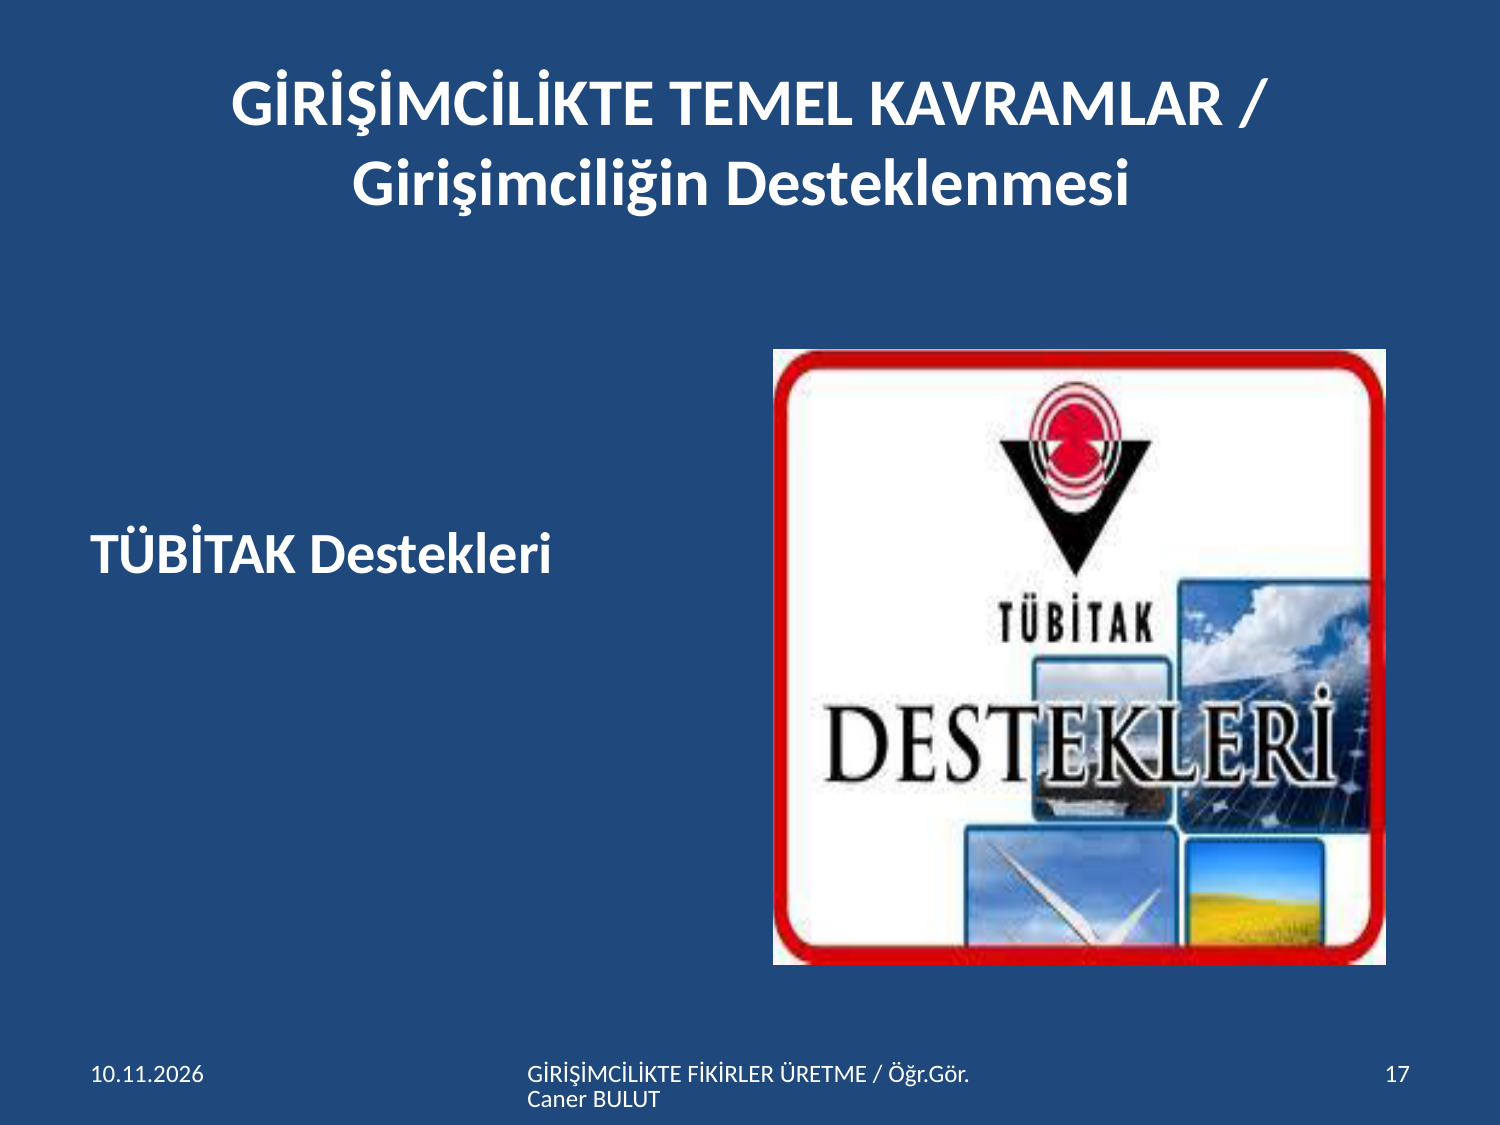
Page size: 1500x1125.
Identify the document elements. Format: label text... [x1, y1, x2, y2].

list TÜBİTAK Destekleri [75, 262, 738, 1005]
footer GİRİŞİMCİLİKTE FİKİRLER ÜRETME / Öğr.Gör.Caner BULUT [512, 1042, 988, 1103]
title GİRİŞİMCİLİKTE TEMEL KAVRAMLAR / Girişimciliğin Desteklenmesi [75, 45, 1425, 233]
slide_number 17 [1074, 1042, 1425, 1103]
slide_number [75, 1042, 425, 1103]
list [762, 262, 1425, 1005]
picture [773, 349, 1386, 965]
